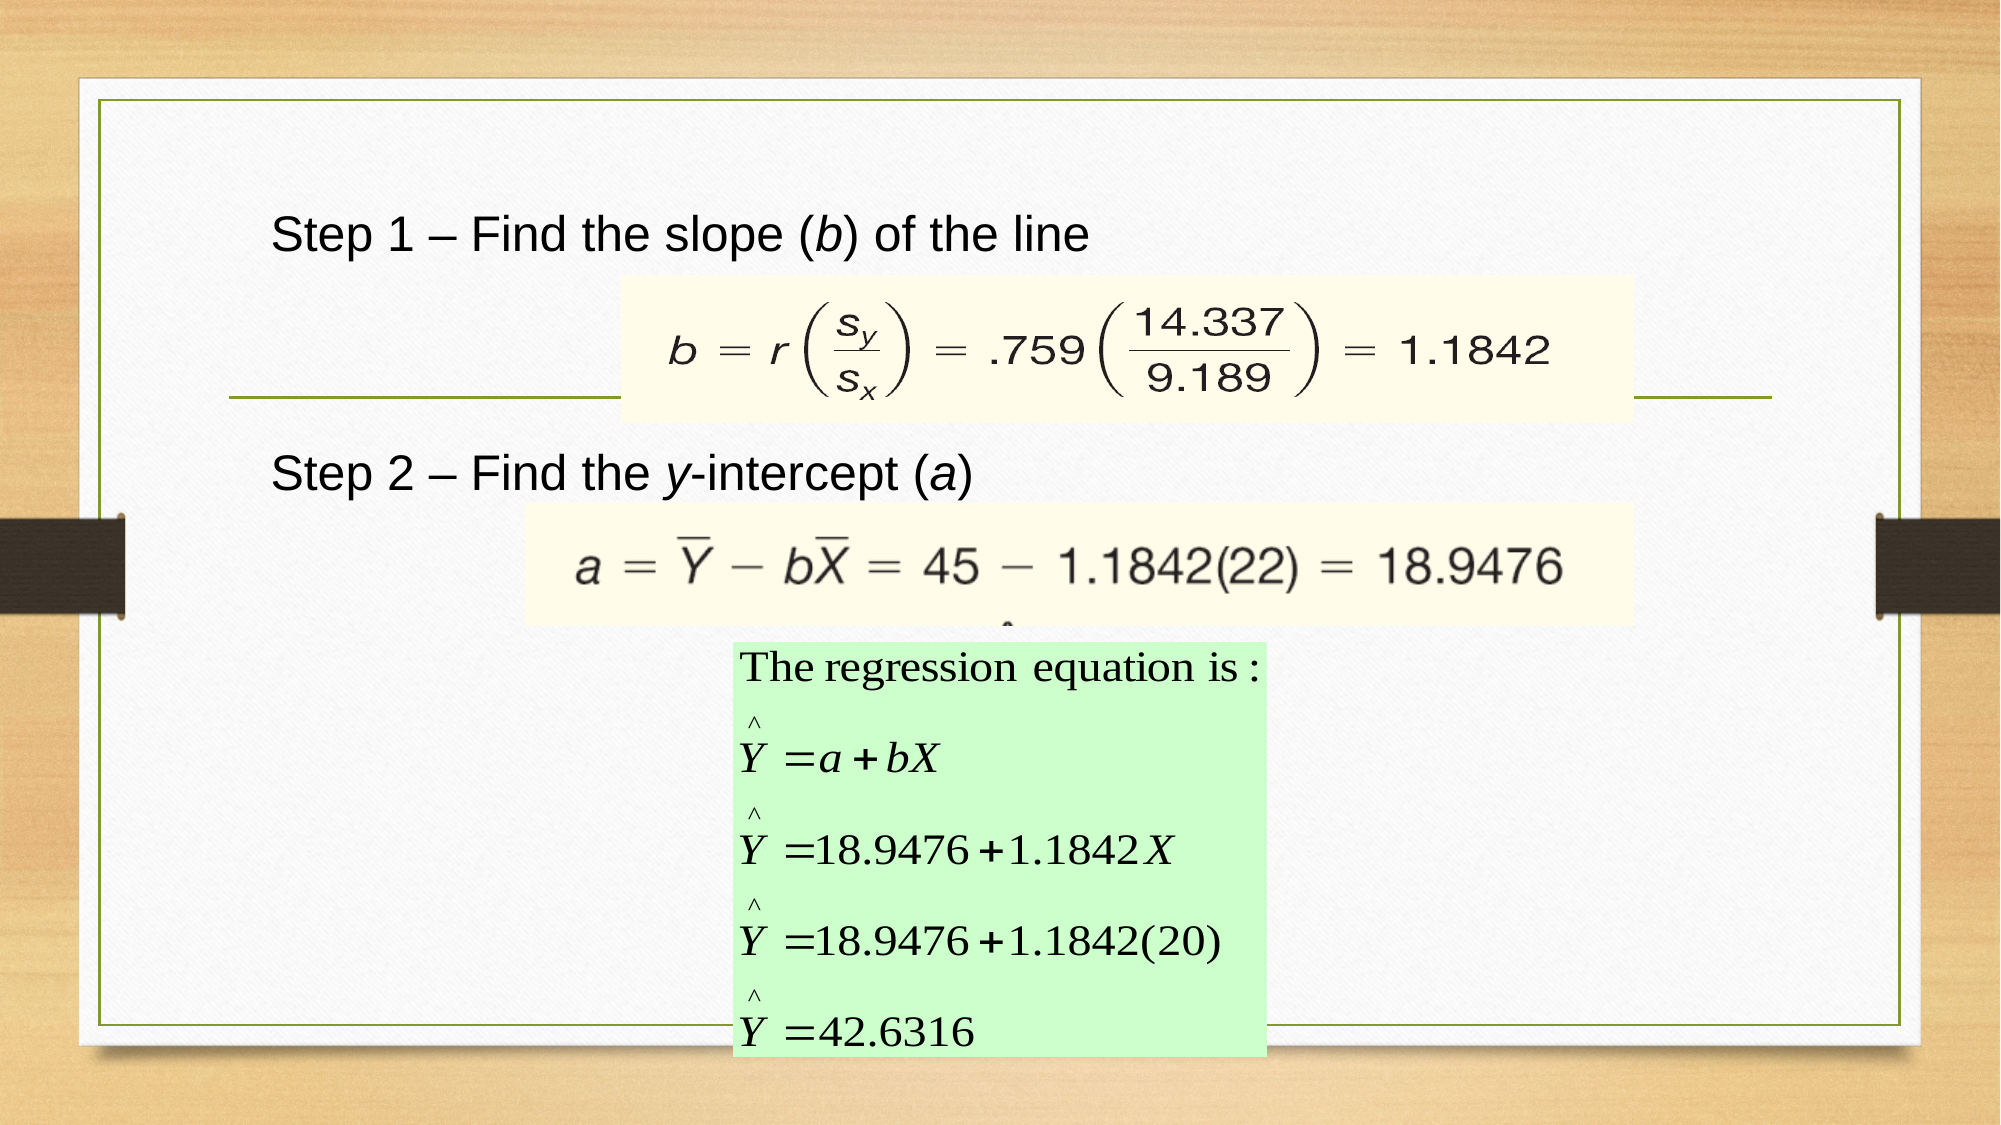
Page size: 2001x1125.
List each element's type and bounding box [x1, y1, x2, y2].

text_box [732, 641, 1268, 1057]
text_box [255, 193, 1635, 583]
picture [0, 0, 2001, 1125]
